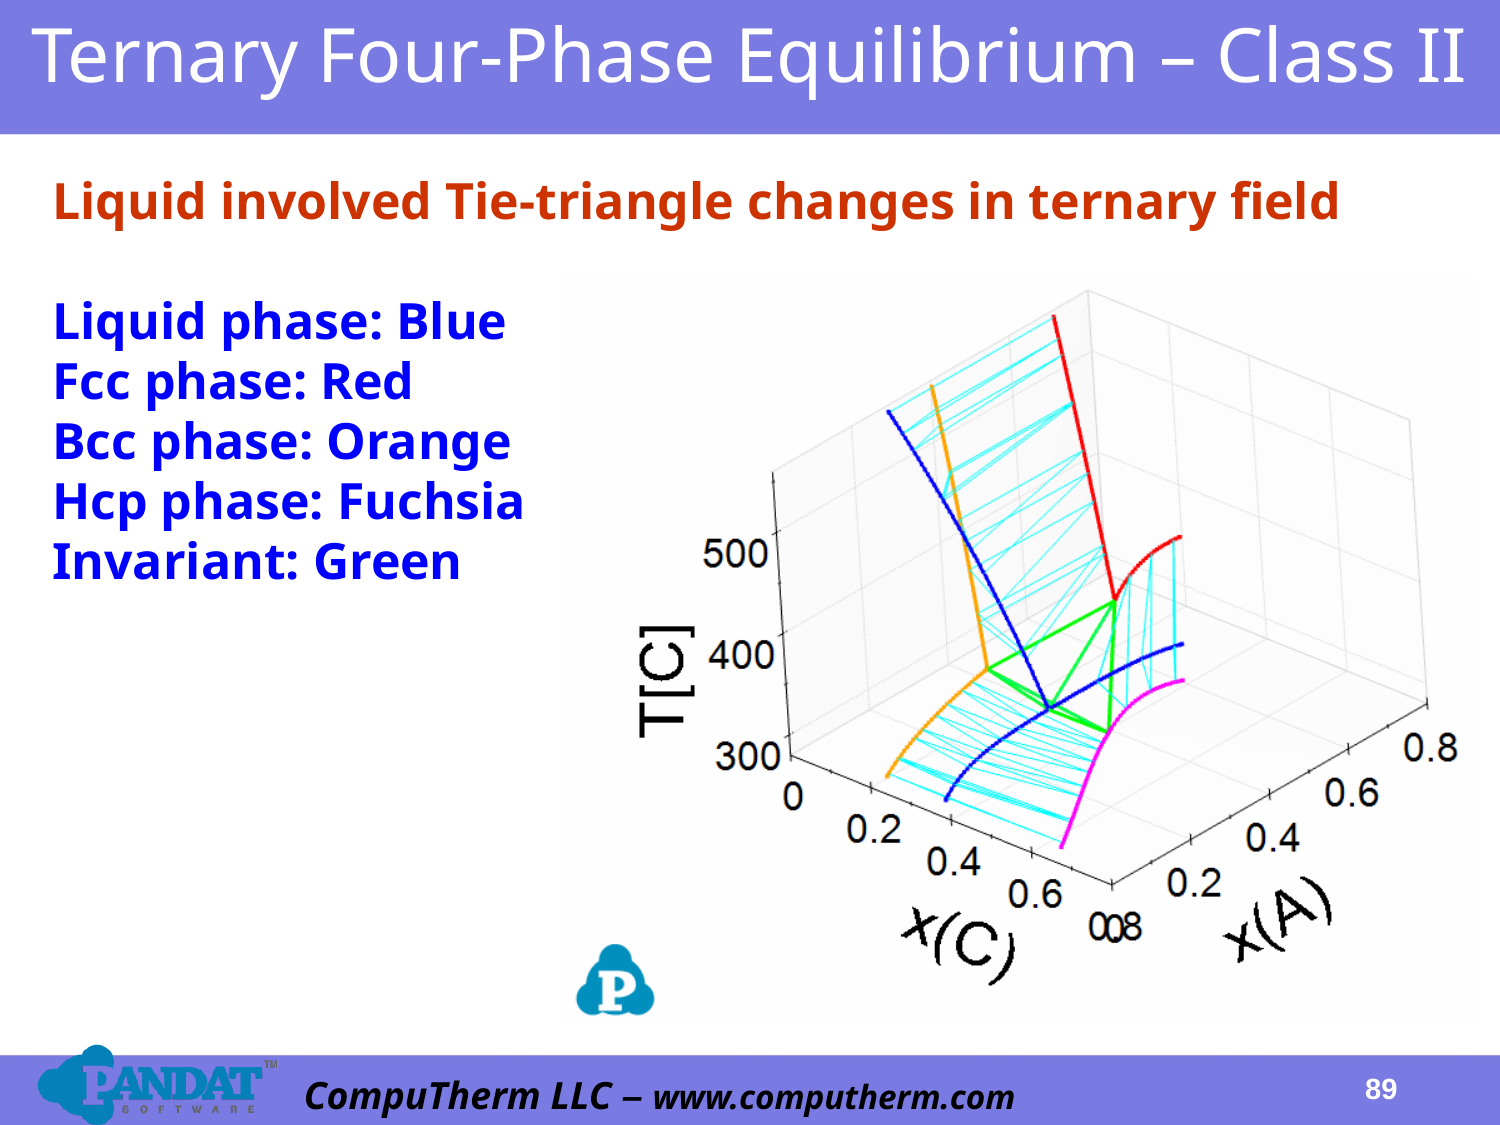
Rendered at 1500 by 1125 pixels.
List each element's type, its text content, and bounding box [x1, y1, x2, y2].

picture [0, 150, 1500, 1125]
picture [230, 1073, 240, 1094]
title Ternary Four-Phase Equilibrium – Class II [0, 0, 1500, 150]
picture [187, 1073, 195, 1094]
text_box Liquid involved Tie-triangle changes in ternary field Liquid phase: Blue Fcc phase: Red Bcc phase: Orange Hcp phase: Fuchsia Invariant: Green [37, 162, 1450, 598]
